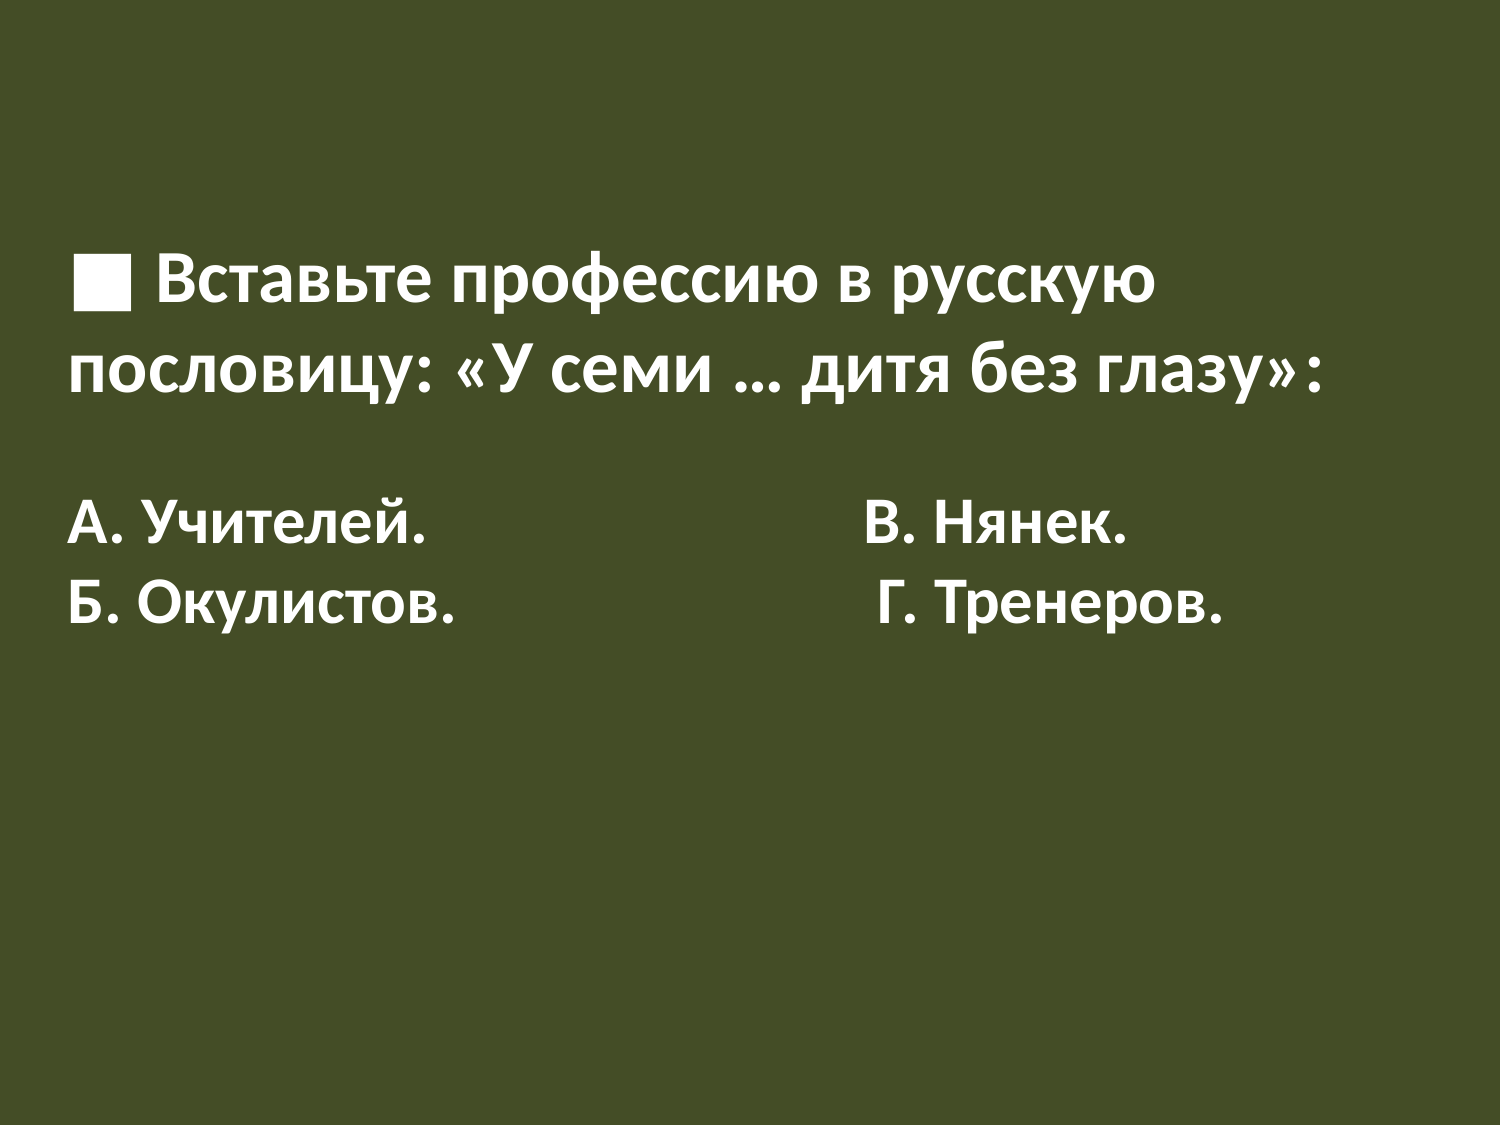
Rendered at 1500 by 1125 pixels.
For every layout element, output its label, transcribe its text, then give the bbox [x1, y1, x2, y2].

text_box ■ Вставьте профессию в русскую пословицу: «У семи … дитя без глазу»: А. Учителей. В. Нянек. Б. Окулистов. Г. Тренеров. [53, 219, 1459, 785]
